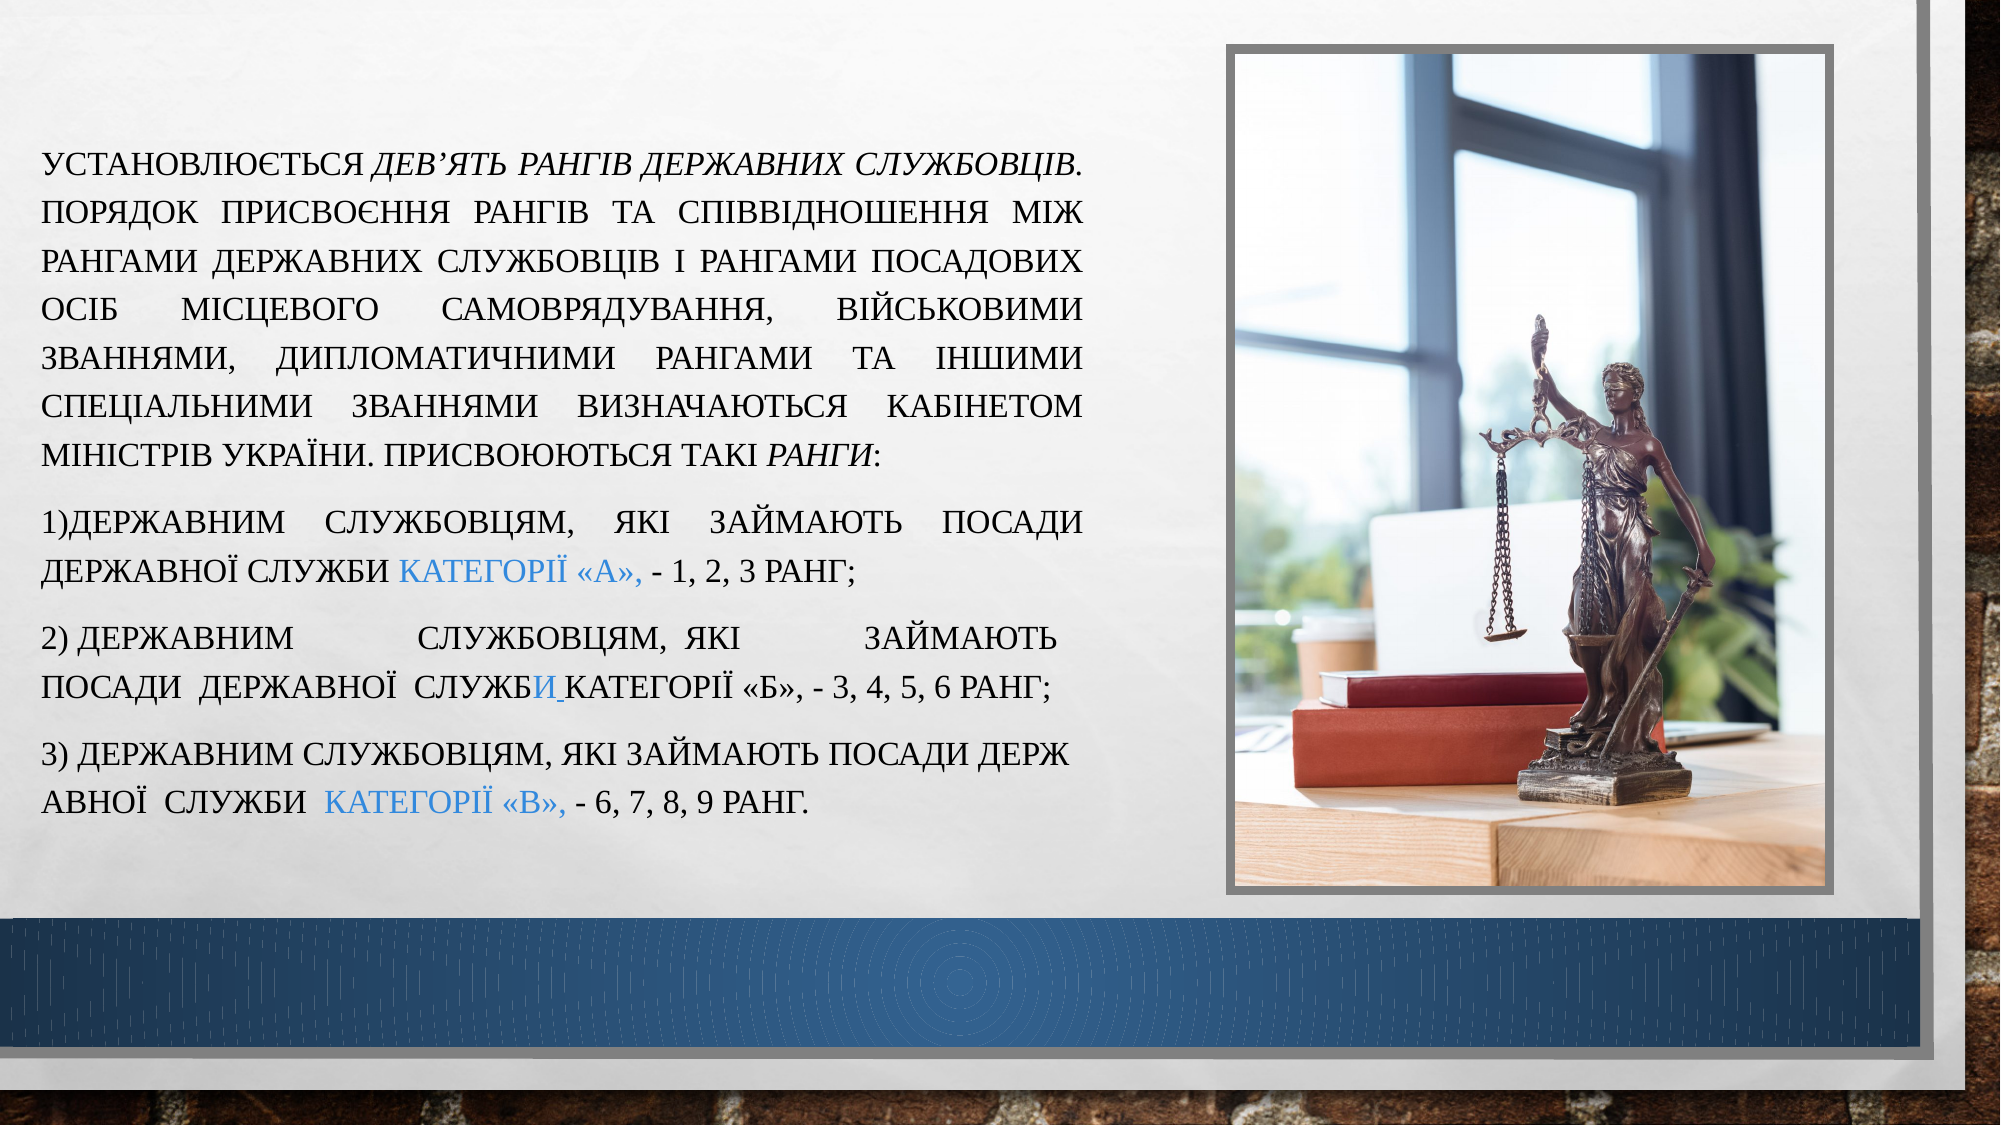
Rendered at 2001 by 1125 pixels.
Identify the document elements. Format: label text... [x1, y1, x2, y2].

list Установлюється дев’ять рангів державних службовців. Порядок присвоєння рангів та співвідношення між рангами державних службовців і рангами посадових осіб місцевого самоврядування, військовими званнями, дипломатичними рангами та іншими спеціальними званнями визначаються Кабінетом Міністрів України. Присвоюються такі ранги: 1)державним службовцям, які займають посади державної служби категорії «А», - 1, 2, 3 ранг; 2) державним службовцям, які займають посади державної служби категорії «Б», - 3, 4, 5, 6 ранг; 3) державним службовцям, які займають посади державної служби категорії «В», - 6, 7, 8, 9 ранг. [25, 125, 1099, 849]
picture [0, 0, 2000, 1125]
picture [1234, 53, 1826, 886]
